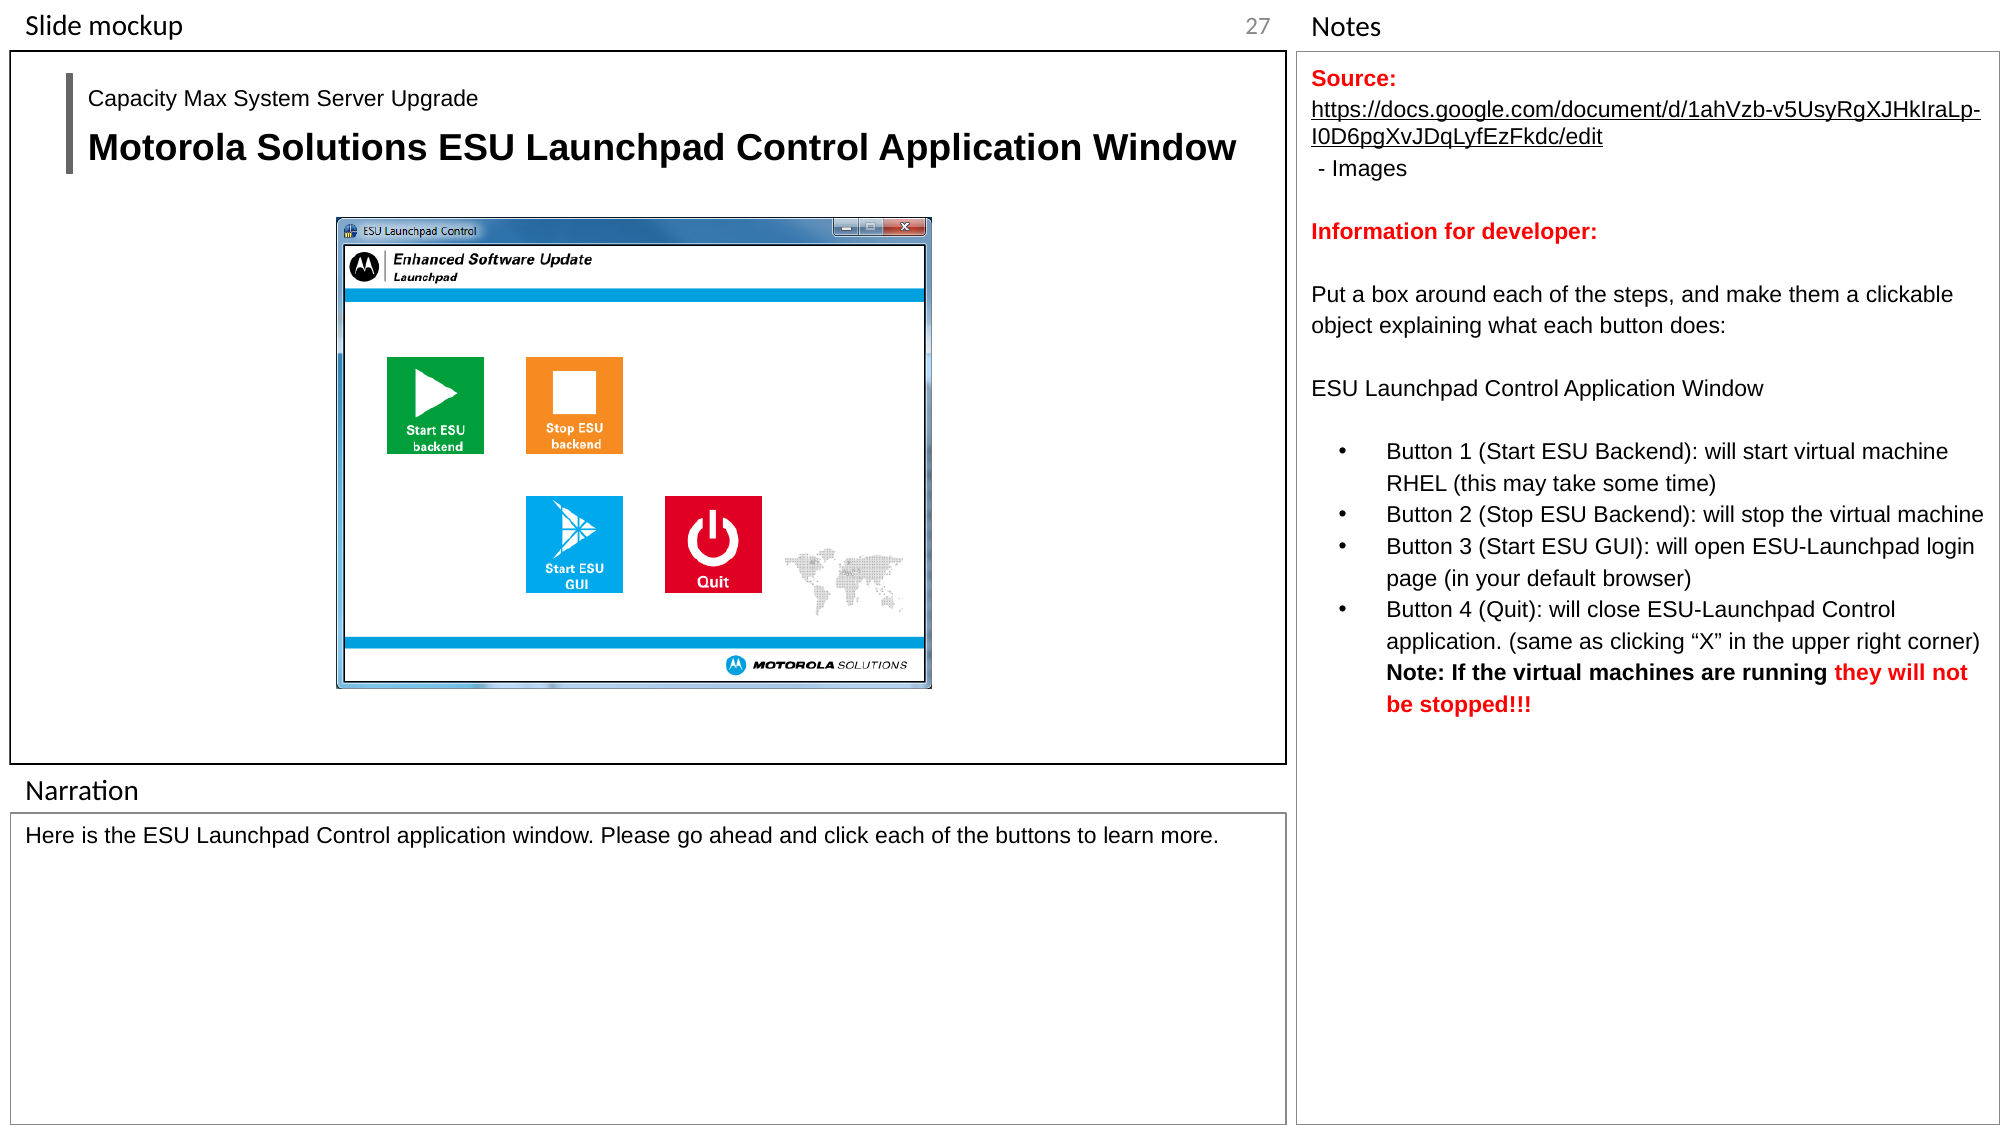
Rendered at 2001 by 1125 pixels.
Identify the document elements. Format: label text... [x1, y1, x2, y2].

slide_number ‹#› [873, 0, 1286, 51]
text_box [66, 73, 73, 174]
text_box Motorola Solutions ESU Launchpad Control Application Window [72, 107, 1261, 168]
picture [335, 217, 933, 689]
list Source: https://docs.google.com/document/d/1ahVzb-v5UsyRgXJHkIraLp-I0D6pgXvJDqLyfEzFkdc/edit - Images Information for developer: Put a box around each of the steps, and make them a clickable object explaining what each button does: ESU Launchpad Control Application Window Button 1 (Start ESU Backend): will start virtual machine RHEL (this may take some time) Button 2 (Stop ESU Backend): will stop the virtual machine Button 3 (Start ESU GUI): will open ESU-Launchpad login page (in your default browser) Button 4 (Quit): will close ESU-Launchpad Control application. (same as clicking “X” in the upper right corner) Note: If the virtual machines are running they will not be stopped!!! [1296, 51, 2000, 1125]
text_box Capacity Max System Server Upgrade [72, 68, 765, 121]
list Here is the ESU Launchpad Control application window. Please go ahead and click each of the buttons to learn more. [10, 813, 1286, 1125]
